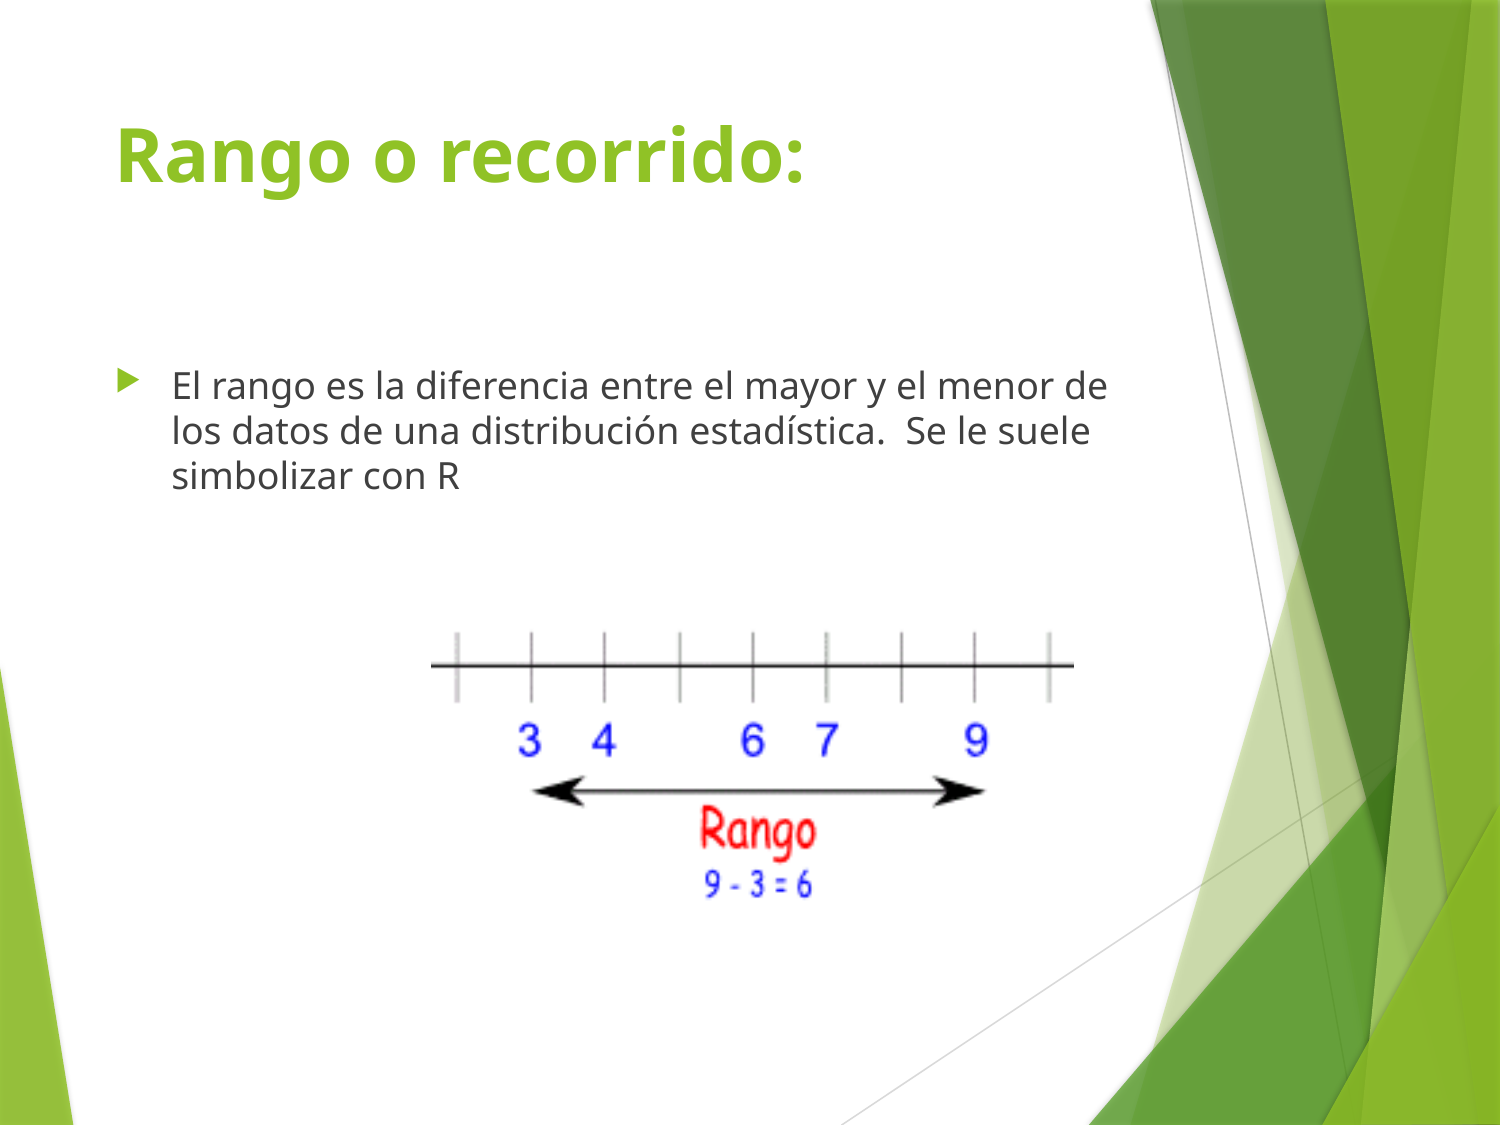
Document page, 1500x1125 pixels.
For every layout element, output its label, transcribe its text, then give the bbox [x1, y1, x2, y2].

list El rango es la diferencia entre el mayor y el menor de los datos de una distribución estadística. Se le suele simbolizar con R [99, 354, 1142, 992]
title Rango o recorrido: [99, 99, 1142, 317]
picture [430, 608, 1074, 918]
